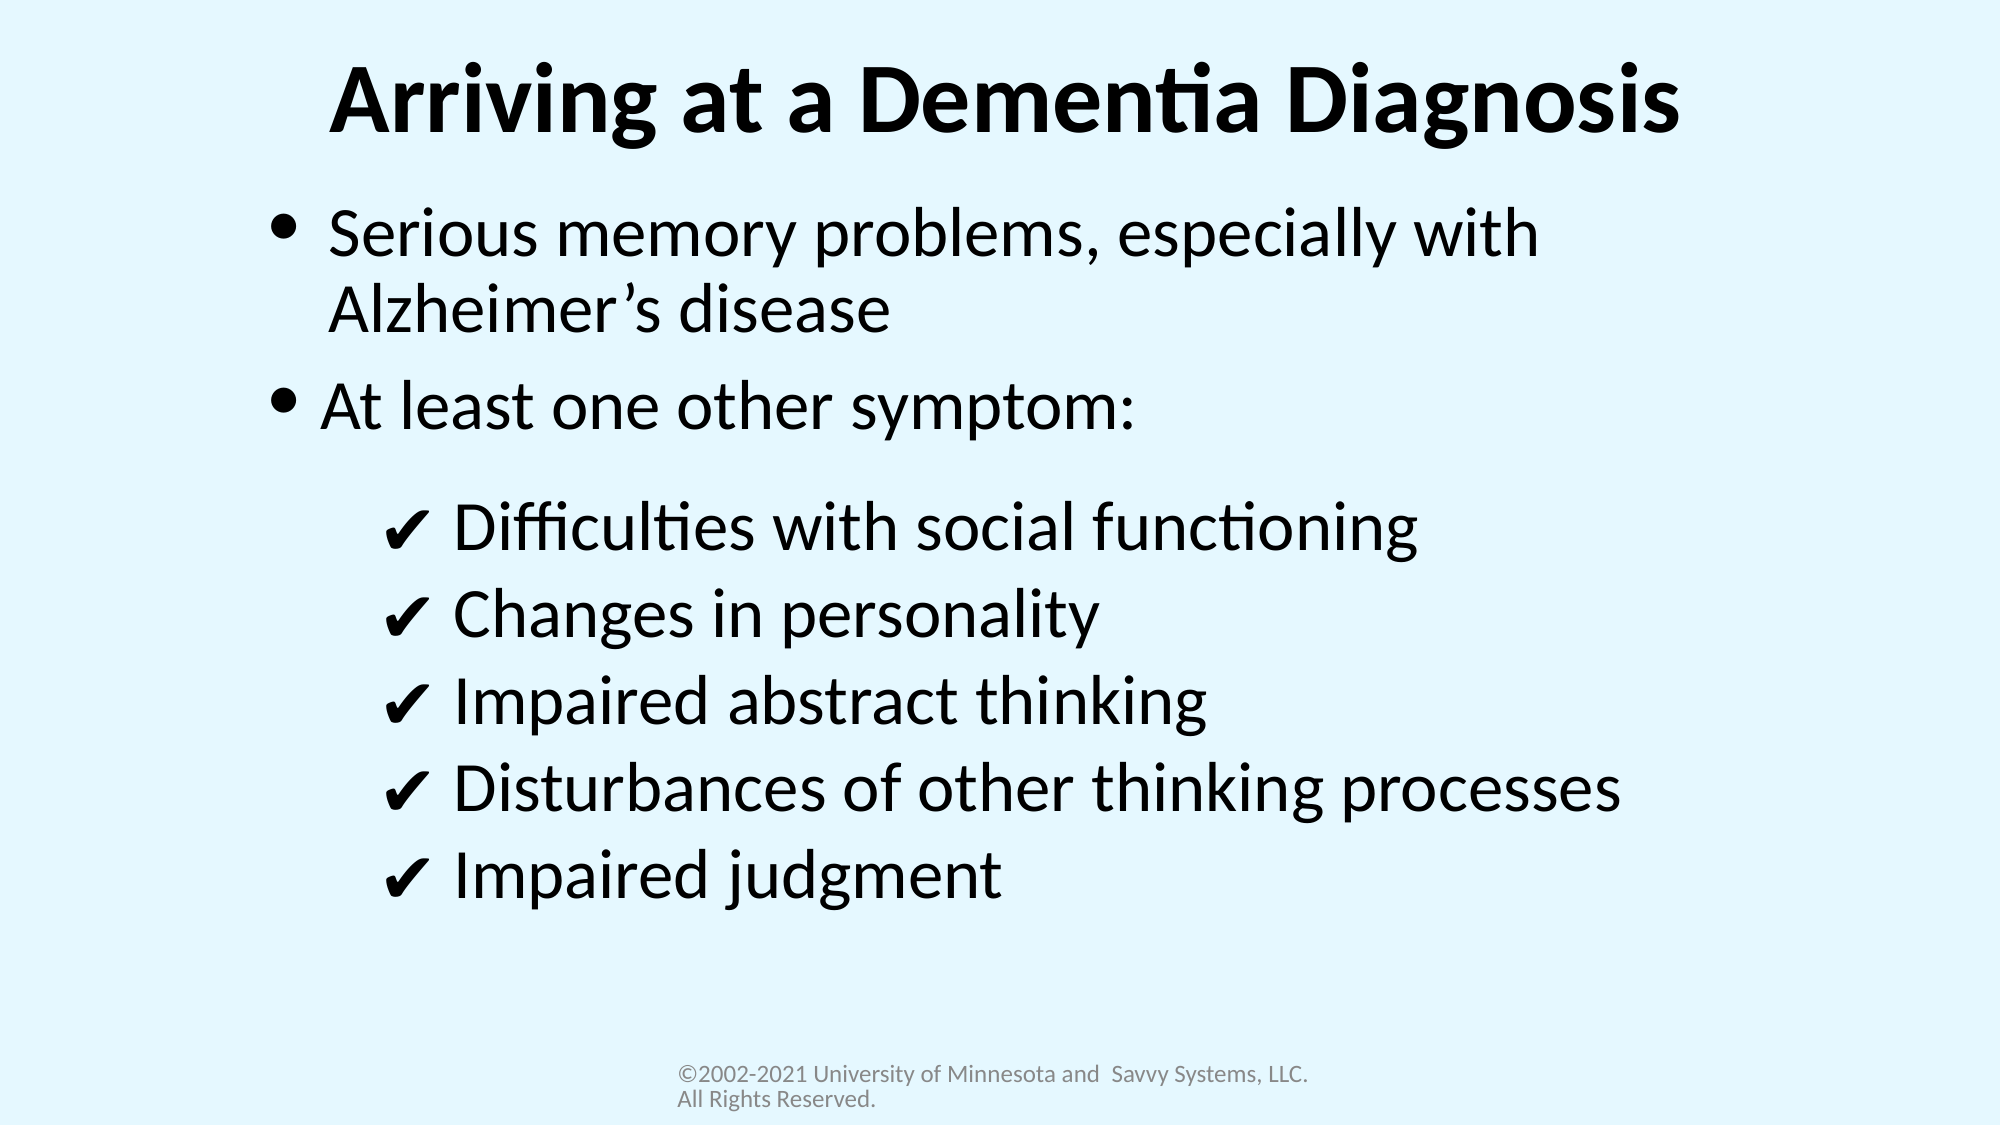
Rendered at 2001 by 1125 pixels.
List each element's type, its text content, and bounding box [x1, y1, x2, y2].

title Arriving at a Dementia Diagnosis [312, 12, 1700, 187]
list Serious memory problems, especially with Alzheimer’s disease At least one other symptom: Difficulties with social functioning Changes in personality Impaired abstract thinking Disturbances of other thinking processes Impaired judgment [251, 187, 1767, 998]
footer ©2002-2021 University of Minnesota and Savvy Systems, LLC. All Rights Reserved. [662, 1042, 1338, 1103]
